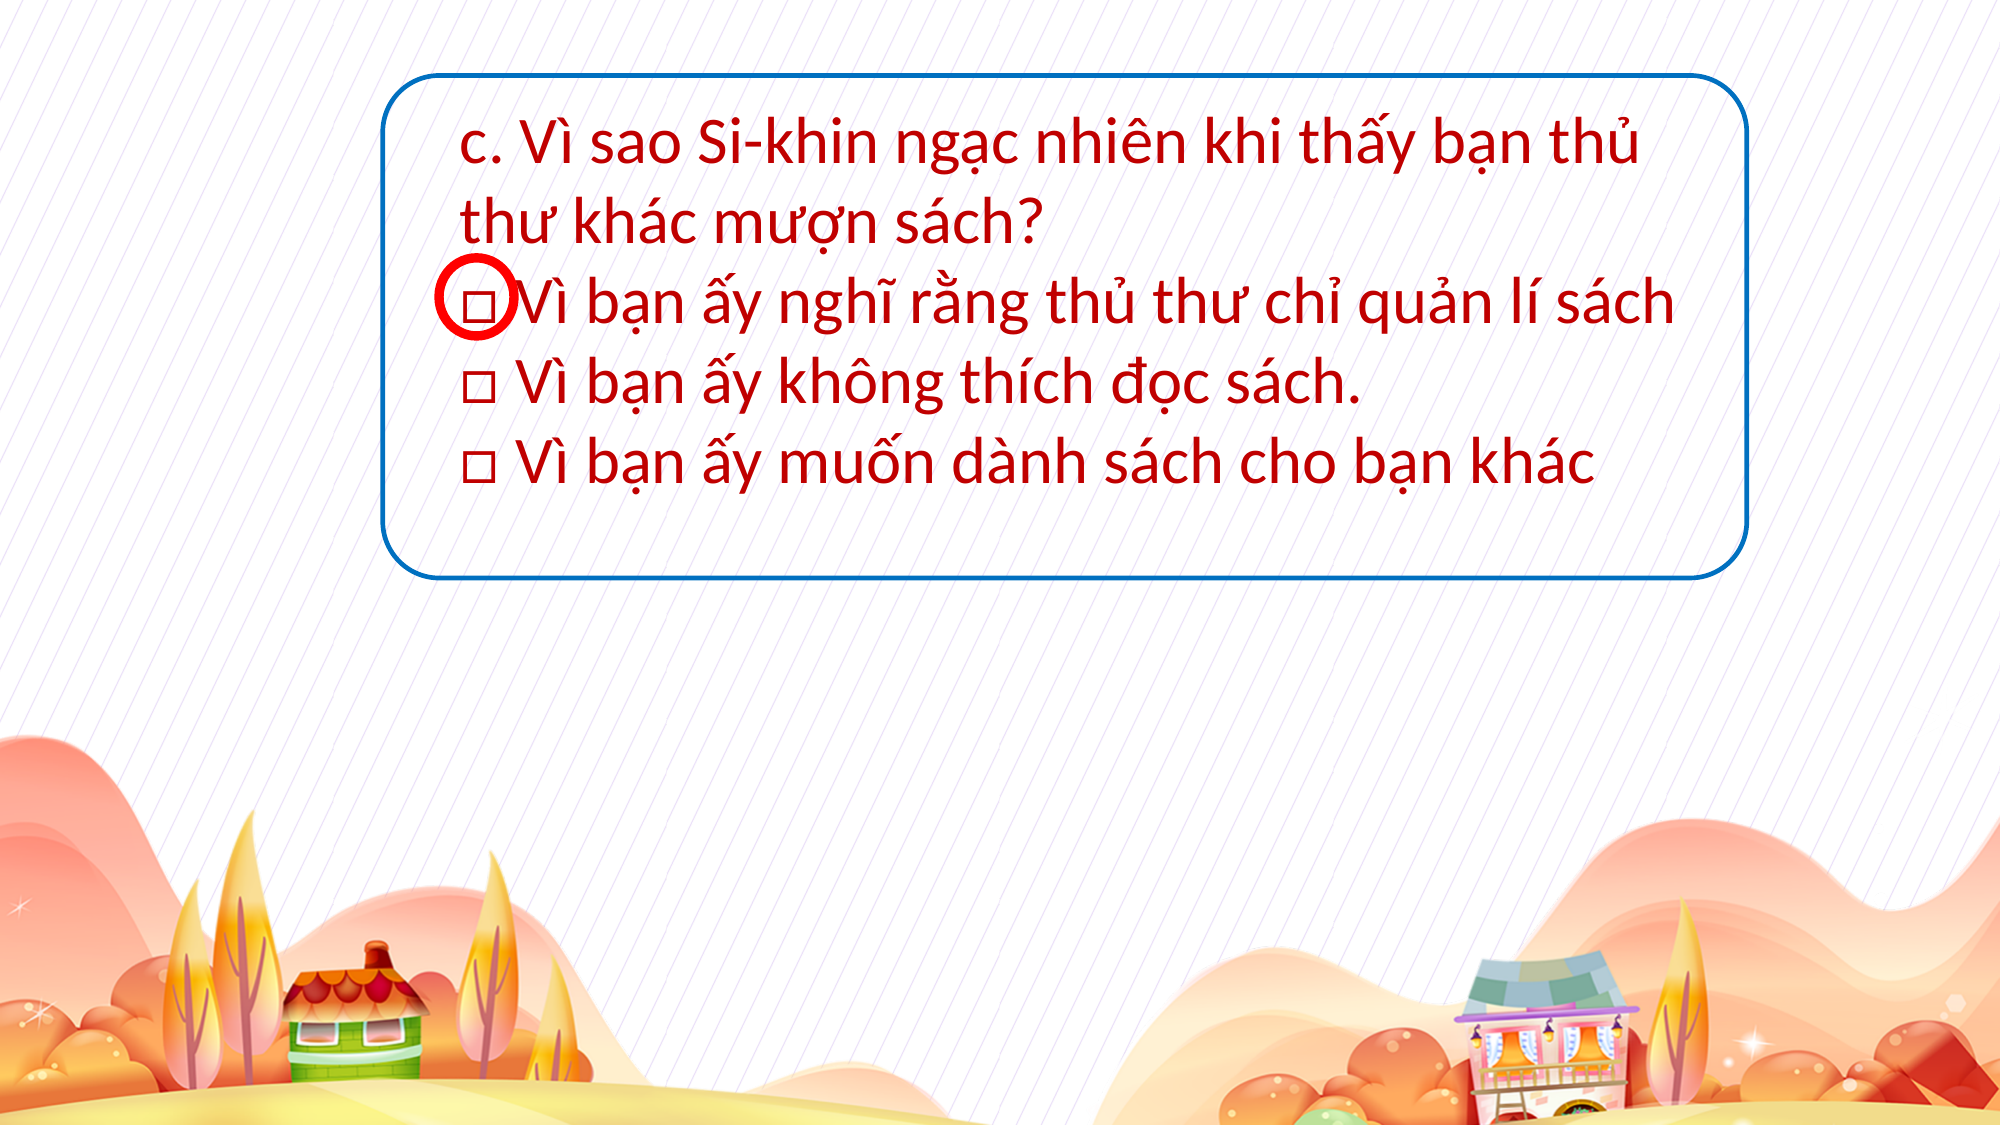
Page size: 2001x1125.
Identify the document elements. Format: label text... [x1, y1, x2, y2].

text_box [437, 256, 516, 338]
picture [0, 0, 2000, 1125]
text_box [382, 75, 1747, 579]
text_box c. Vì sao Si-khin ngạc nhiên khi thấy bạn thủ thư khác mượn sách? □ Vì bạn ấy nghĩ rằng thủ thư chỉ quản lí sách □ Vì bạn ấy không thích đọc sách. □ Vì bạn ấy muốn dành sách cho bạn khác [445, 90, 1770, 505]
